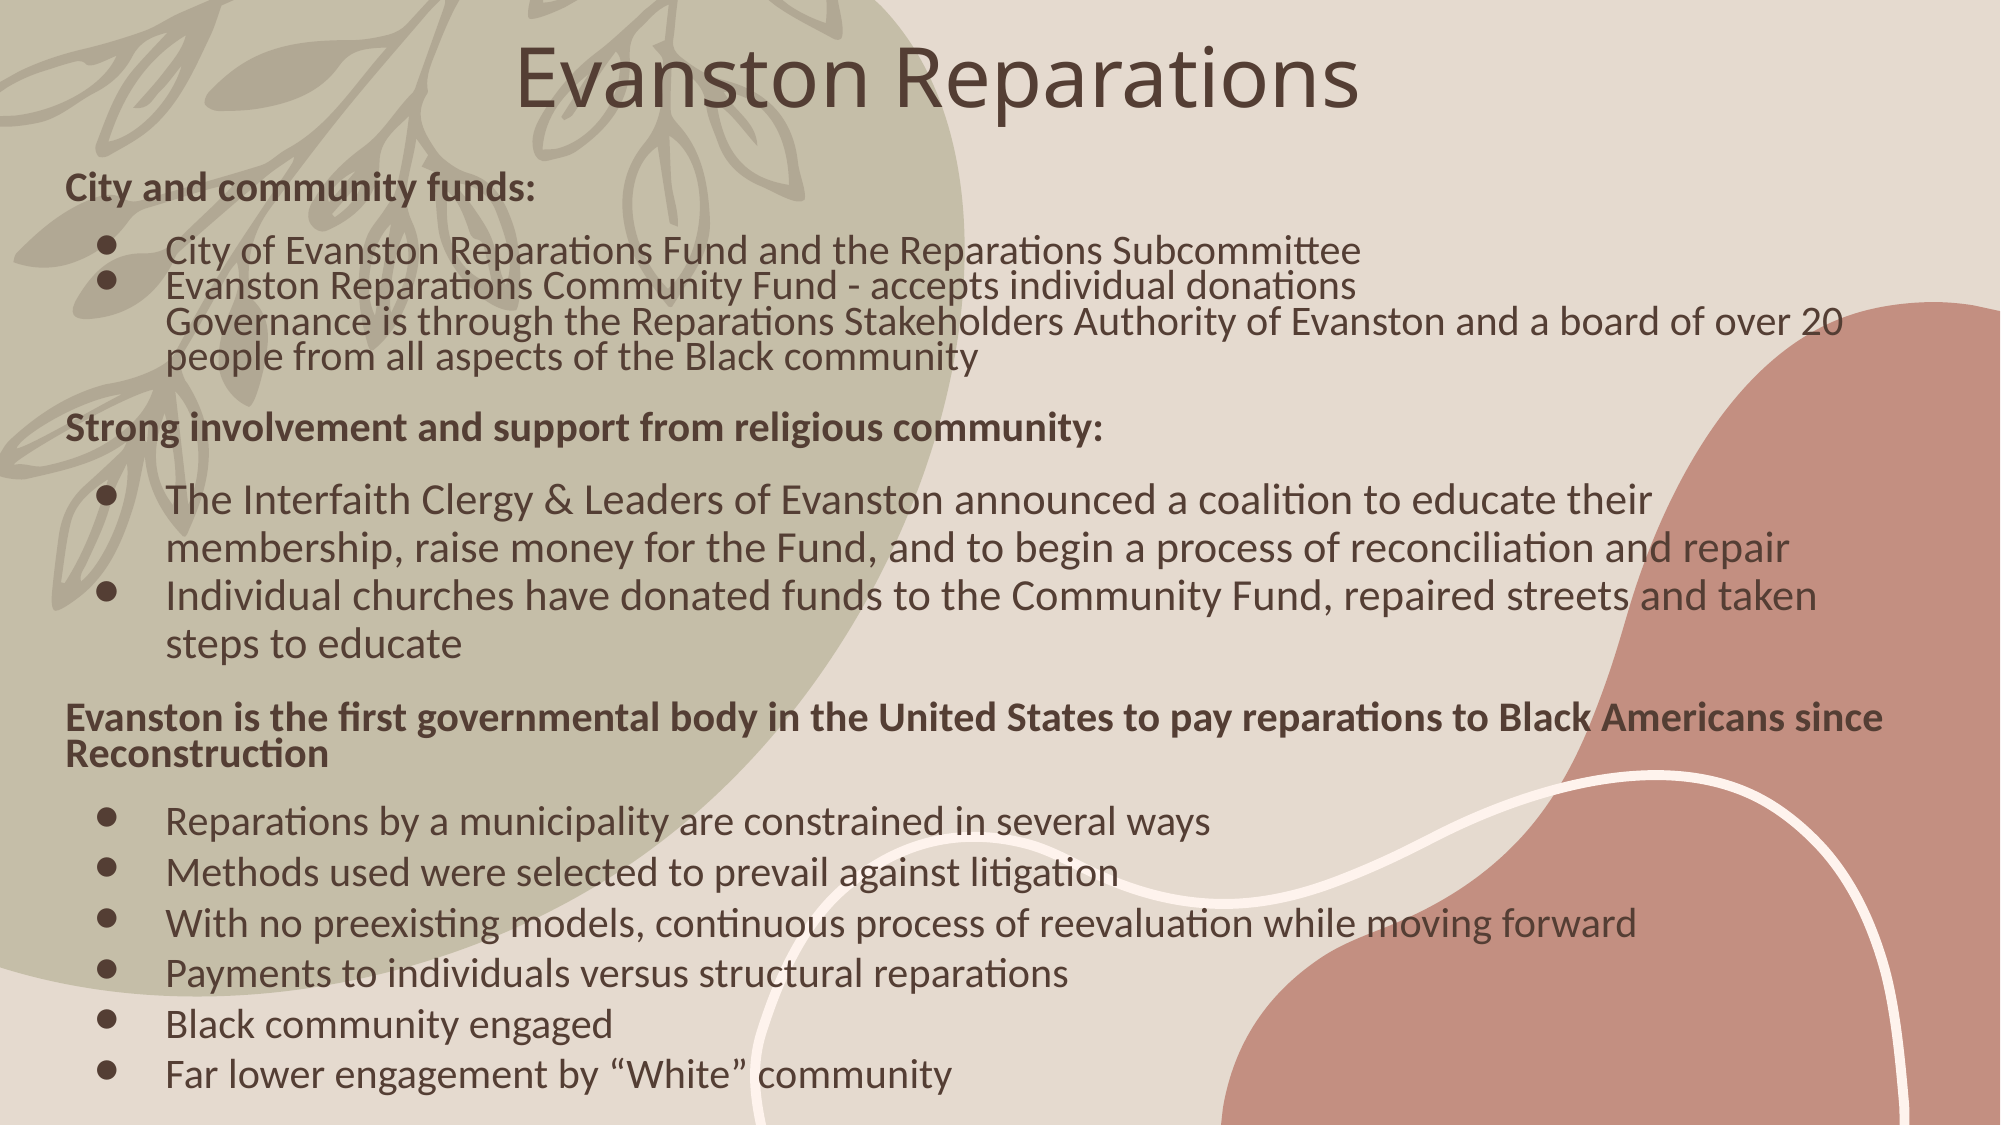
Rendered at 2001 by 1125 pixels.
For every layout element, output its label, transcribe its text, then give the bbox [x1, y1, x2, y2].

title Evanston Reparations [367, 29, 1529, 122]
subtitle City and community funds: City of Evanston Reparations Fund and the Reparations Subcommittee Evanston Reparations Community Fund - accepts individual donations Governance is through the Reparations Stakeholders Authority of Evanston and a board of over 20 people from all aspects of the Black community Strong involvement and support from religious community: The Interfaith Clergy & Leaders of Evanston announced a coalition to educate their membership, raise money for the Fund, and to begin a process of reconciliation and repair Individual churches have donated funds to the Community Fund, repaired streets and taken steps to educate Evanston is the first governmental body in the United States to pay reparations to Black Americans since Reconstruction Reparations by a municipality are constrained in several ways Methods used were selected to prevail against litigation With no preexisting models, continuous process of reevaluation while moving forward Payments to individuals versus structural reparations Black community engaged Far lower engagement by “White” community [45, 122, 1909, 1112]
